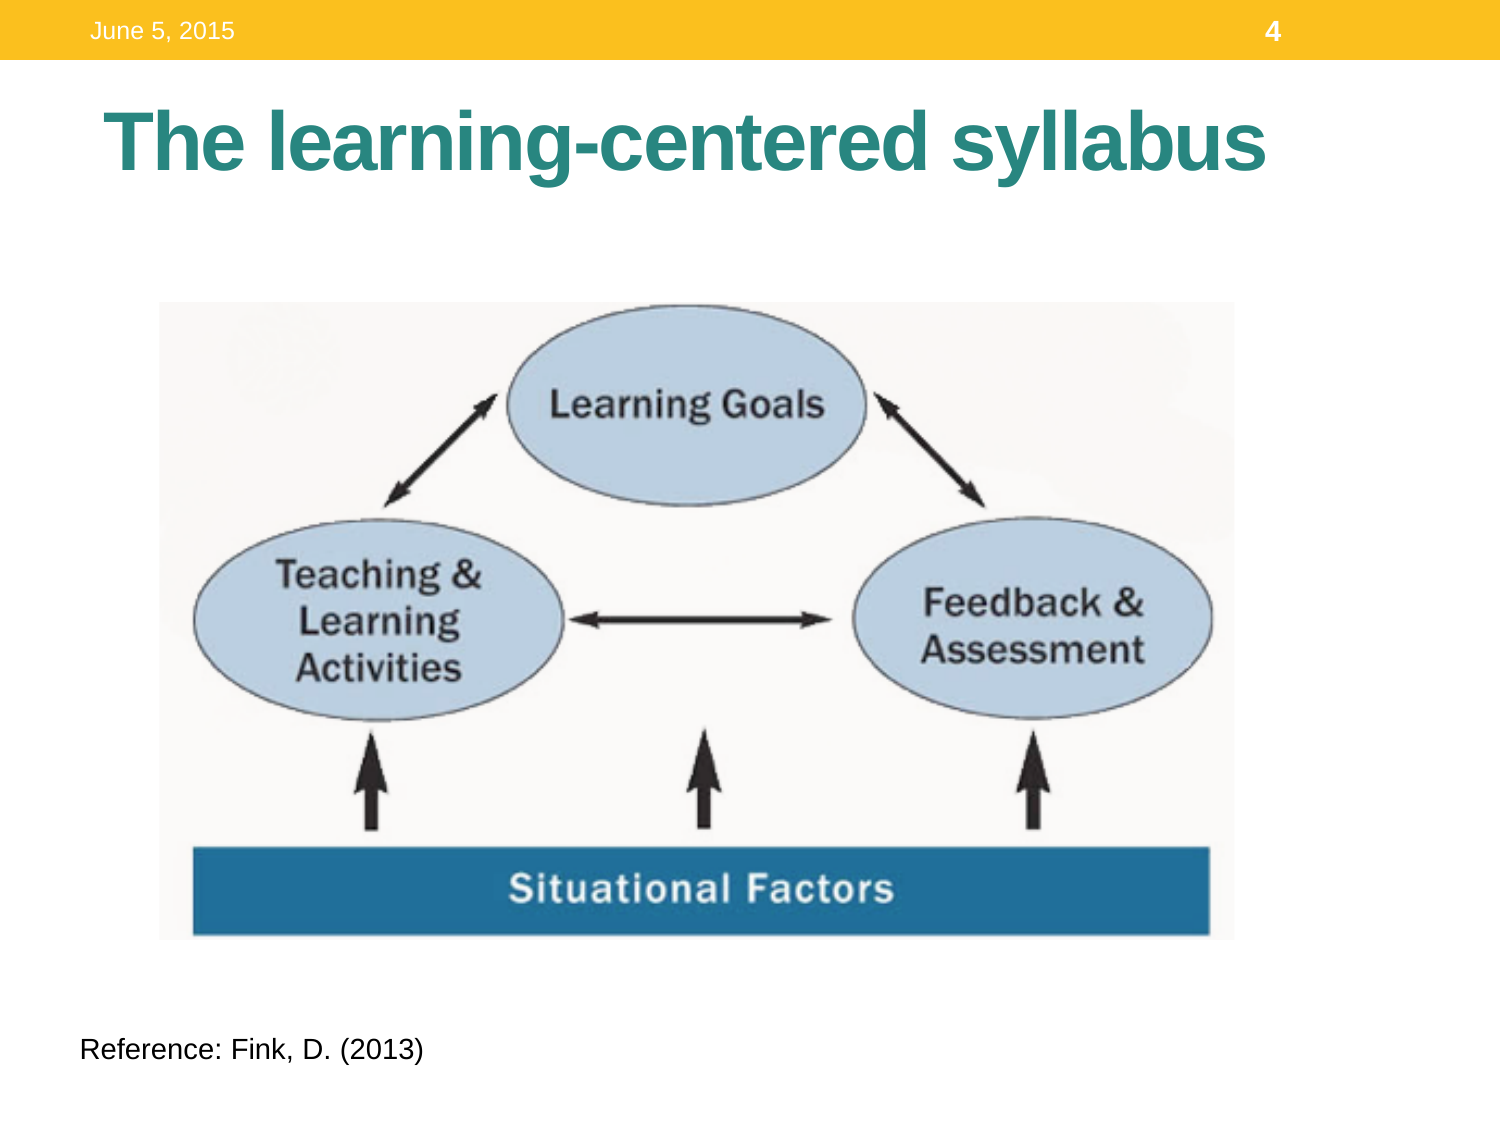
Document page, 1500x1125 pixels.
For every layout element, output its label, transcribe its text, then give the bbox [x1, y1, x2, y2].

slide_number 4 [1250, 3, 1425, 57]
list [159, 302, 1235, 940]
text_box Reference: Fink, D. (2013) [64, 1023, 1306, 1073]
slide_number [75, 3, 550, 57]
title The learning-centered syllabus [88, 90, 1412, 185]
